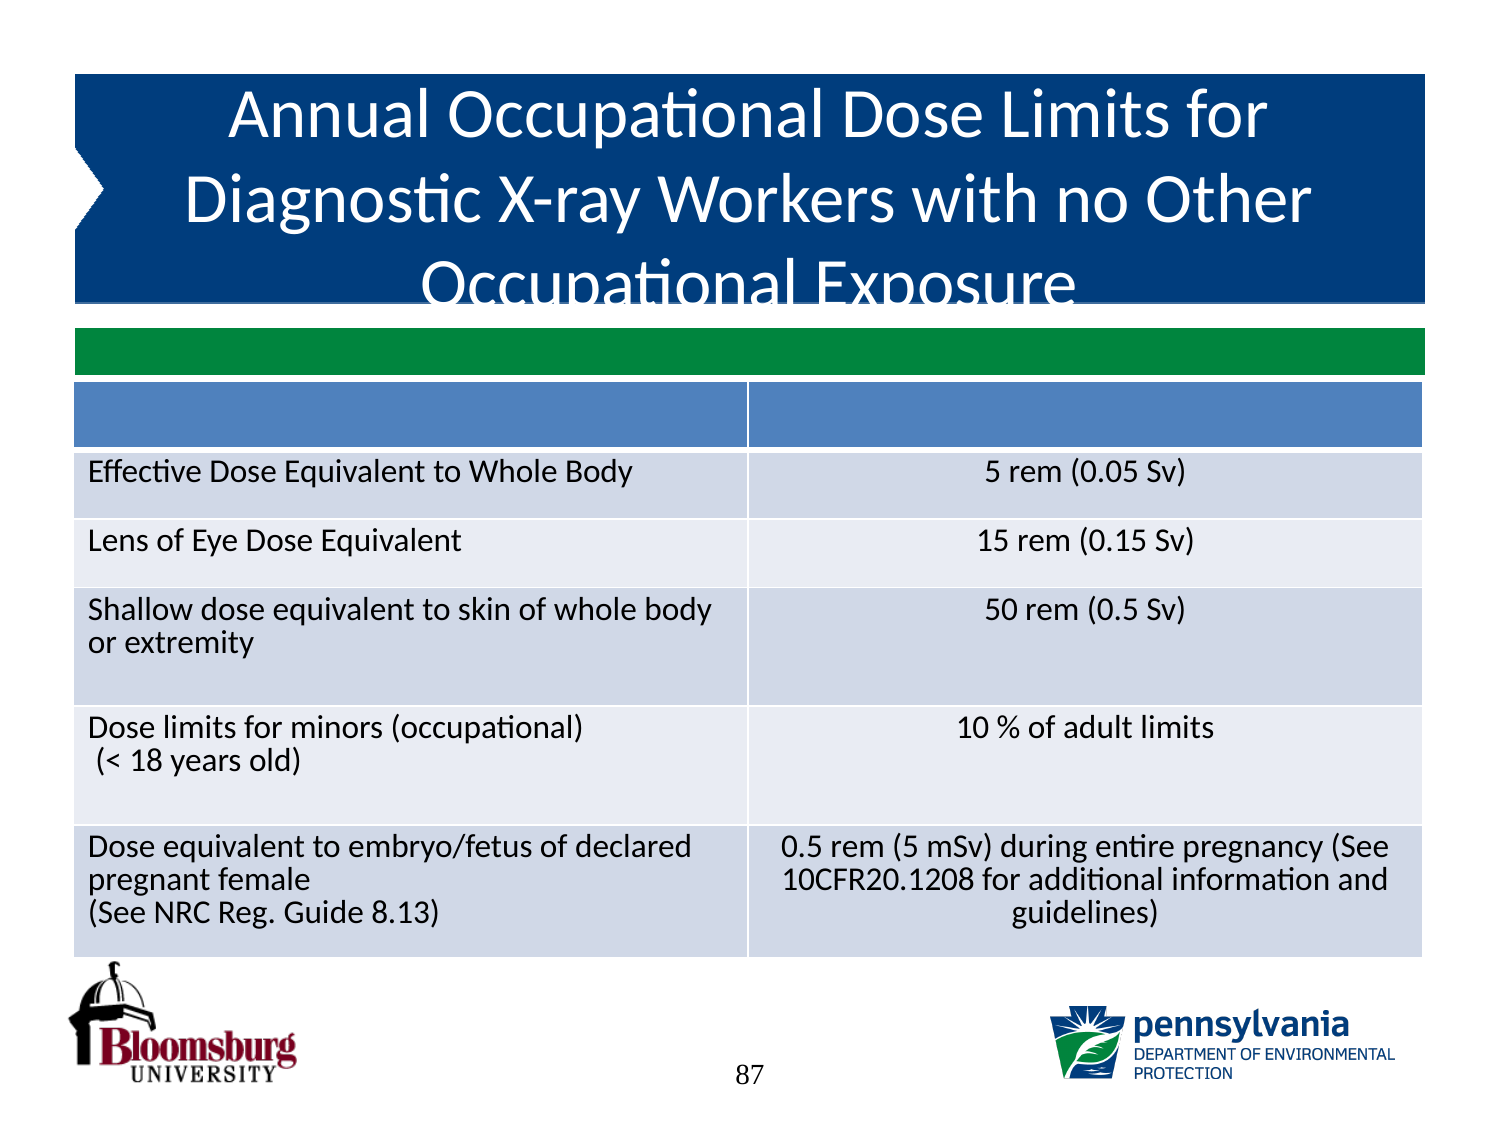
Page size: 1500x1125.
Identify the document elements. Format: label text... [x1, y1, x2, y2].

table_cell Dose equivalent to embryo/fetus of declared pregnant female (See NRC Reg. Guide 8.13) [74, 826, 747, 957]
table_cell Shallow dose equivalent to skin of whole body or extremity [74, 588, 747, 705]
picture [74, 74, 1426, 376]
table_cell Lens of Eye Dose Equivalent [74, 520, 747, 587]
picture [62, 959, 303, 1092]
table_cell 0.5 rem (5 mSv) during entire pregnancy (See 10CFR20.1208 for additional information and guidelines) [749, 826, 1422, 957]
table_cell 50 rem (0.5 Sv) [749, 588, 1422, 705]
table_cell 15 rem (0.15 Sv) [749, 520, 1422, 587]
picture [1049, 1006, 1396, 1080]
table_cell 5 rem (0.05 Sv) [749, 453, 1422, 518]
table_cell Effective Dose Equivalent to Whole Body [74, 453, 747, 518]
table_cell Dose limits for minors (occupational) (< 18 years old) [74, 707, 747, 824]
table_header [74, 383, 747, 447]
table_header [749, 383, 1422, 447]
footer 87 [512, 1042, 988, 1103]
table_cell 10 % of adult limits [749, 707, 1422, 824]
